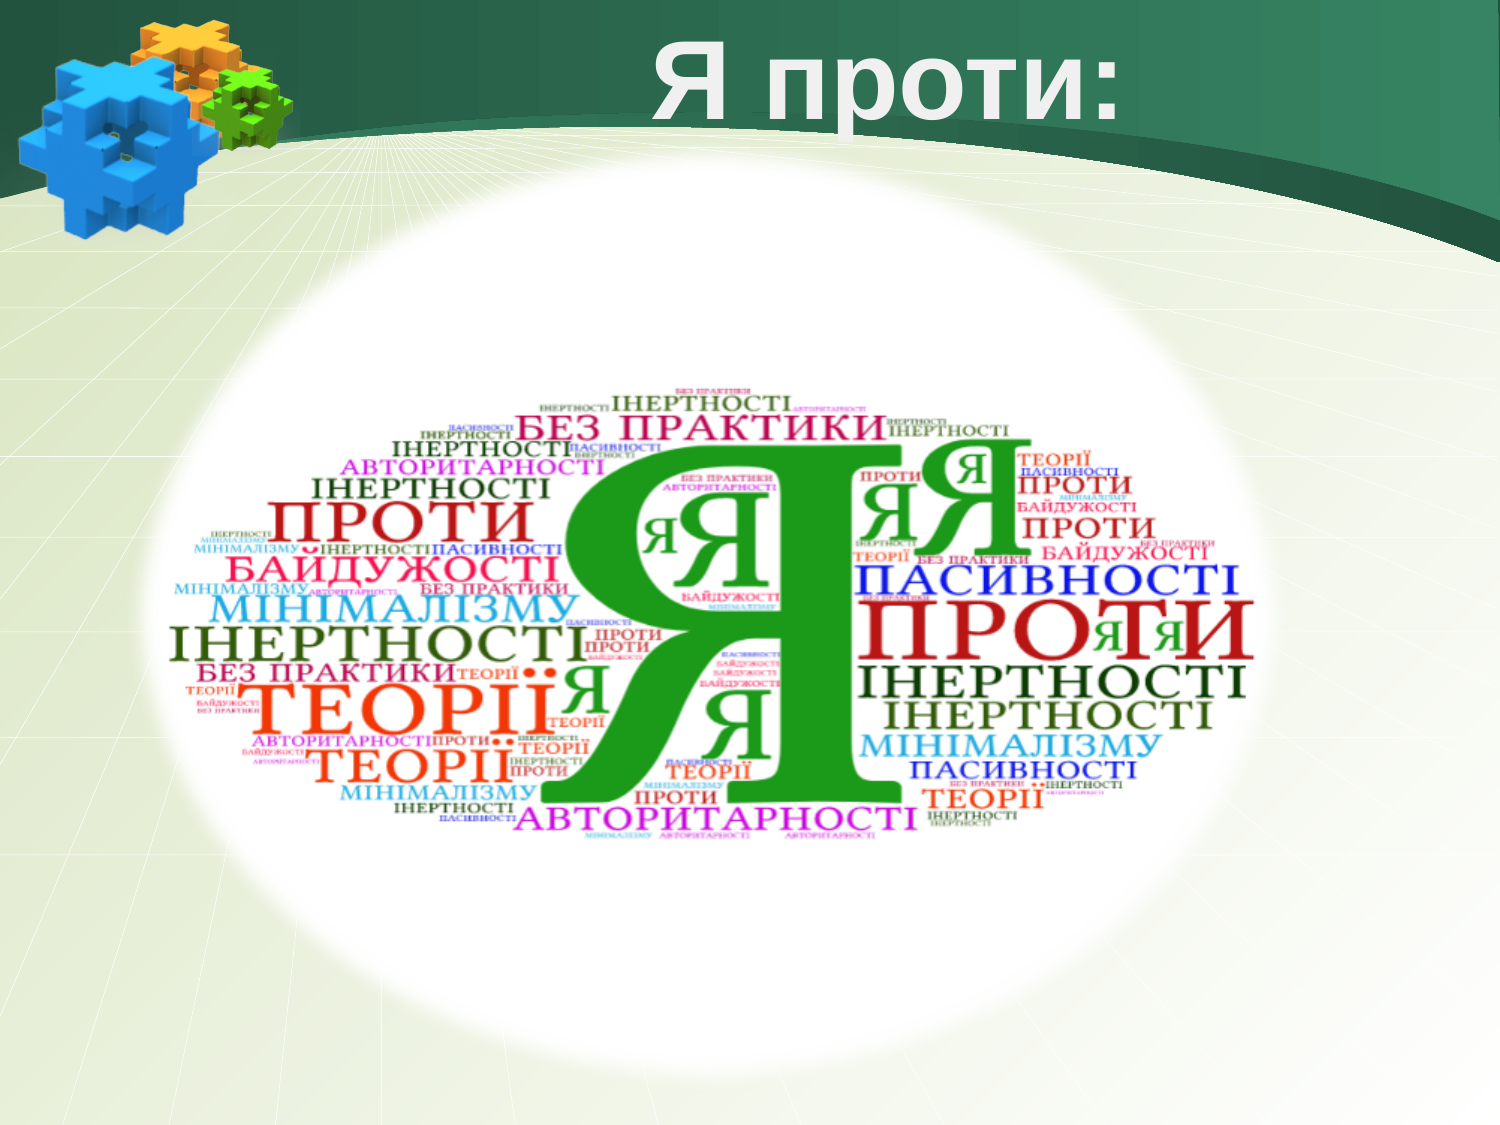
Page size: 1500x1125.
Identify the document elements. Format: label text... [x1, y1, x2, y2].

picture [0, 18, 1294, 1094]
text_box Я проти: [635, 0, 1142, 134]
